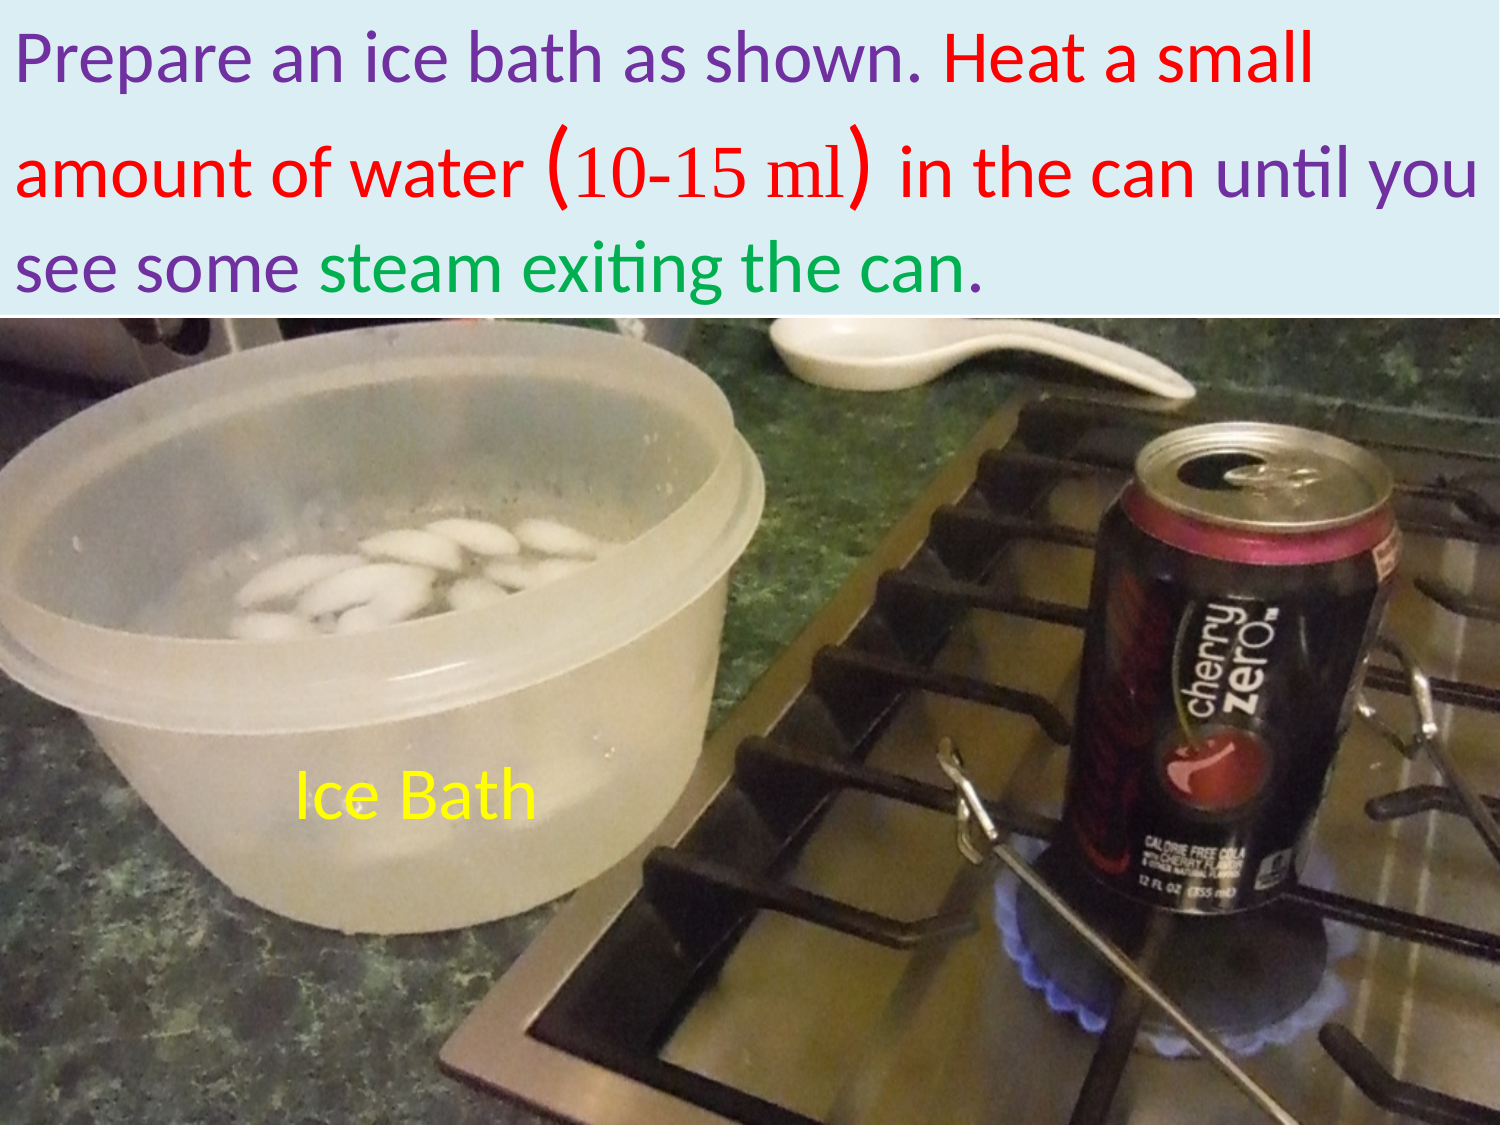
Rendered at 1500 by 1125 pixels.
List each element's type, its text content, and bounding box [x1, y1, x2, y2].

picture [0, 317, 1500, 1125]
text_box Prepare an ice bath as shown. Heat a small amount of water (10-15 ml) in the can until you see some steam exiting the can. [0, 0, 1500, 315]
